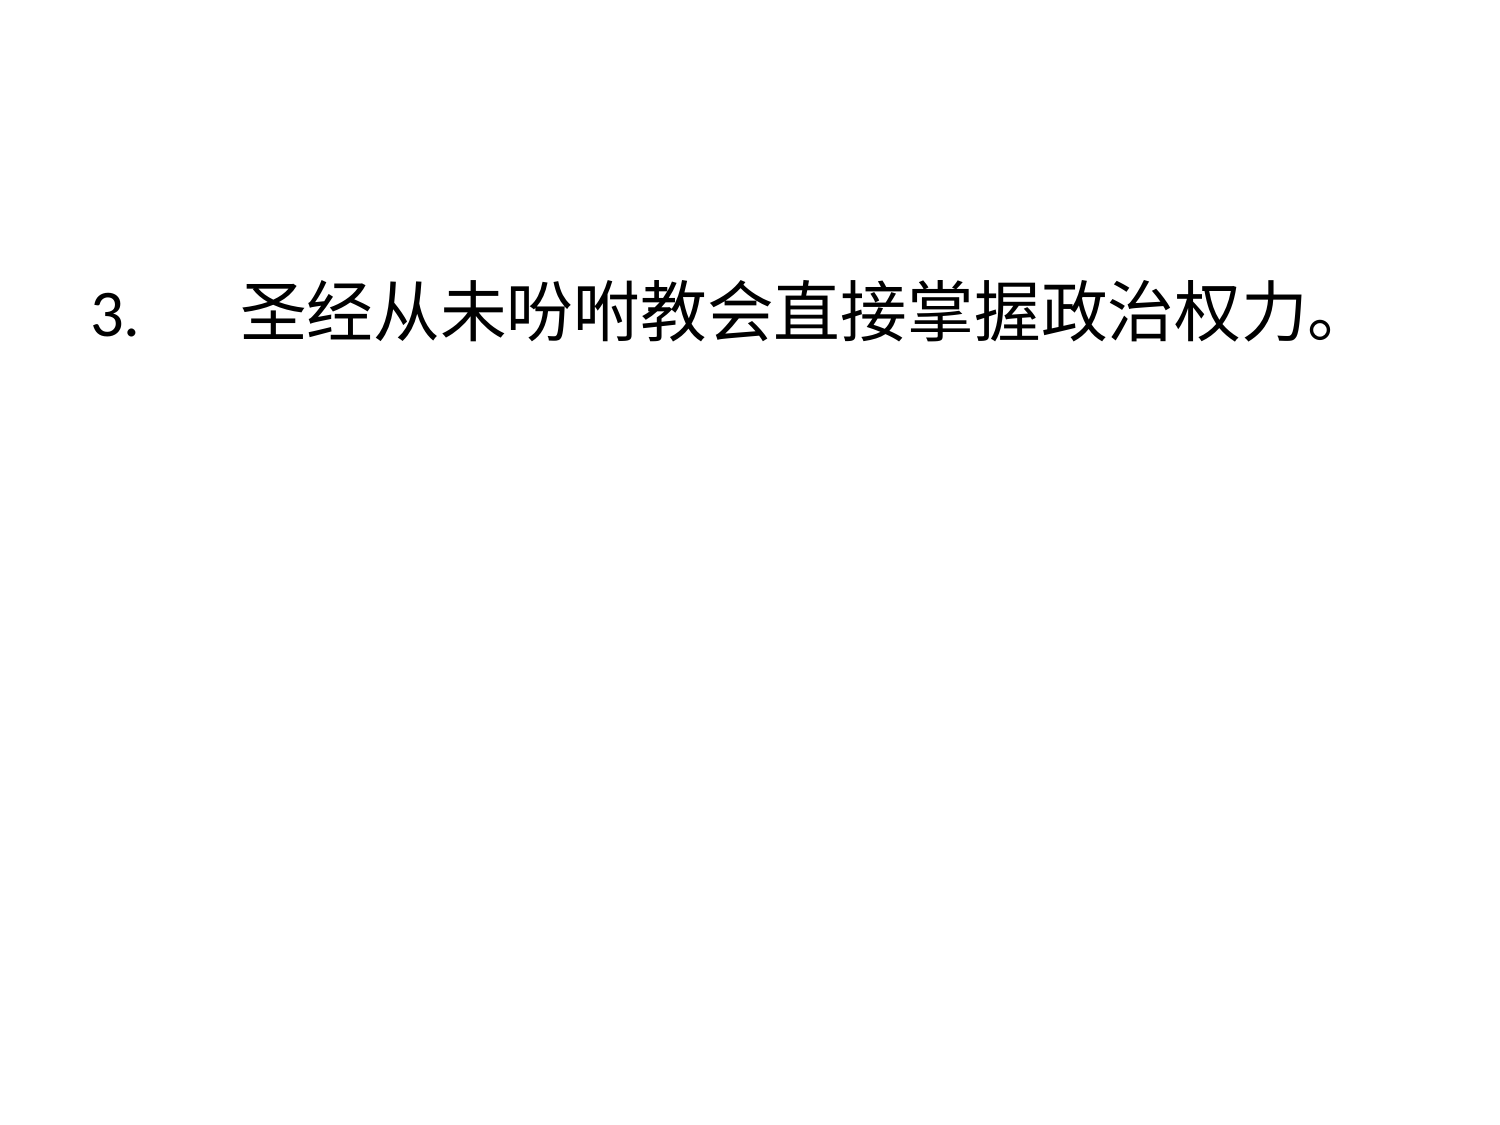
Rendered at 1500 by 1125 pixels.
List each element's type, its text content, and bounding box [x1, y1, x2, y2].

list 3. 圣经从未吩咐教会直接掌握政治权力。 [75, 262, 1425, 1005]
